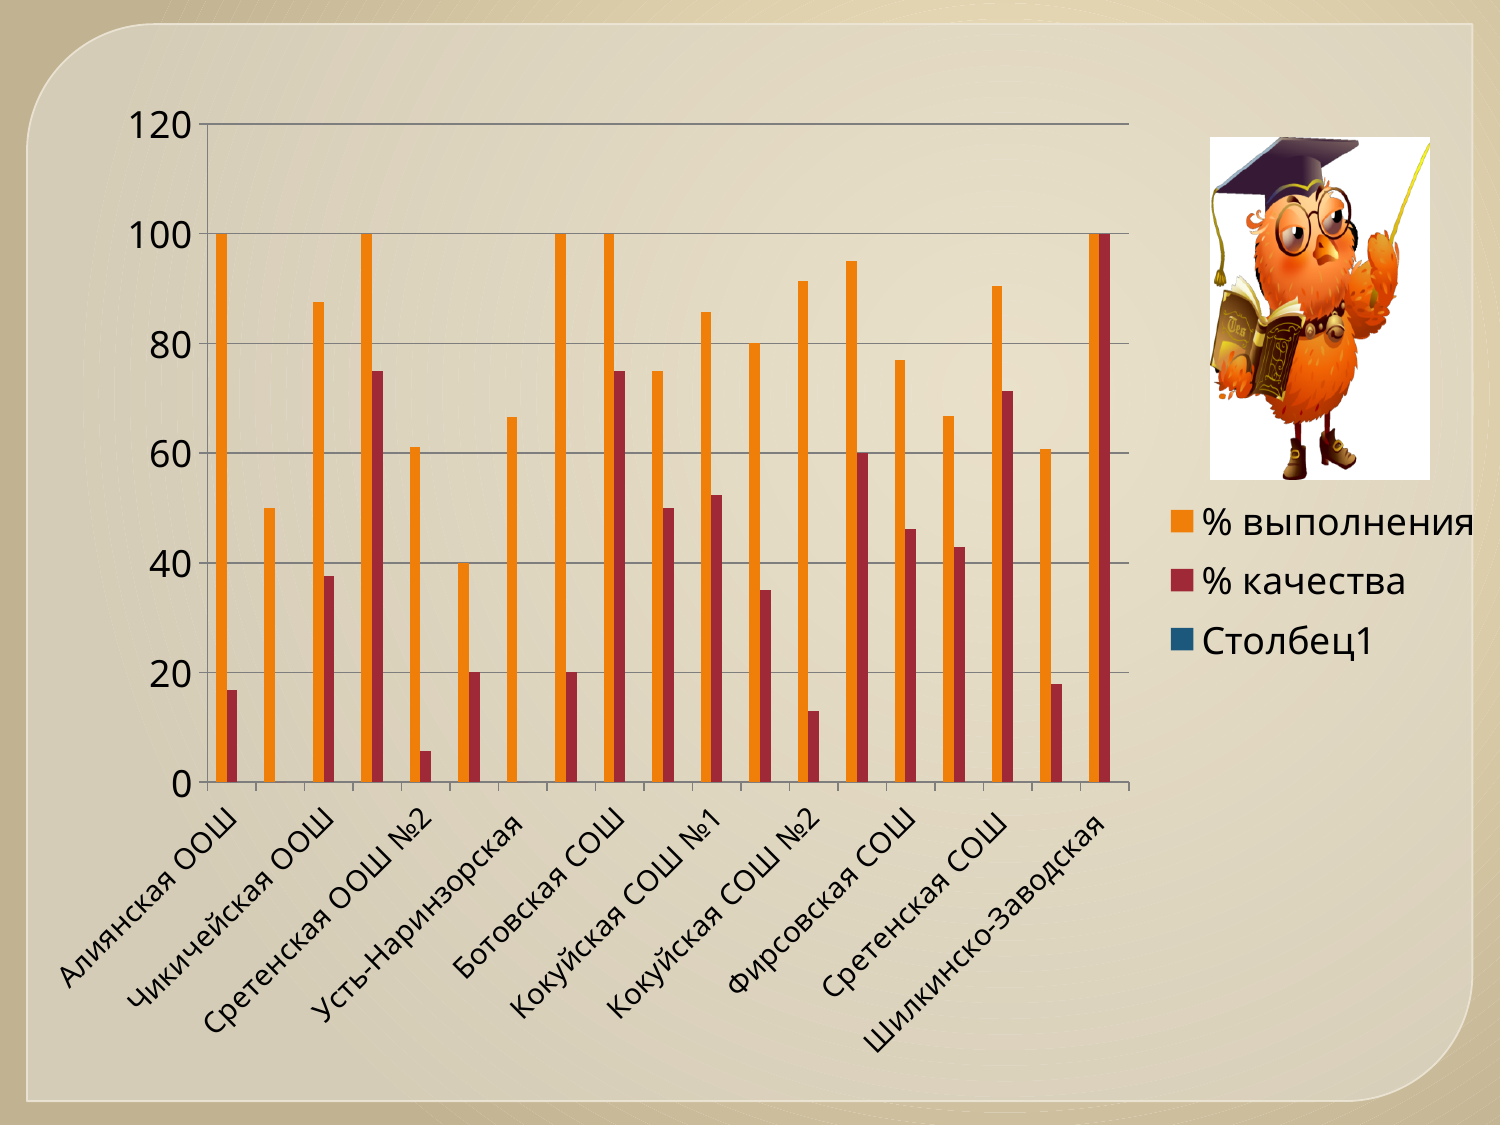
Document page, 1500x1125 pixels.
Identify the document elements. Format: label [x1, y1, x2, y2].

chart [17, 77, 1500, 1083]
